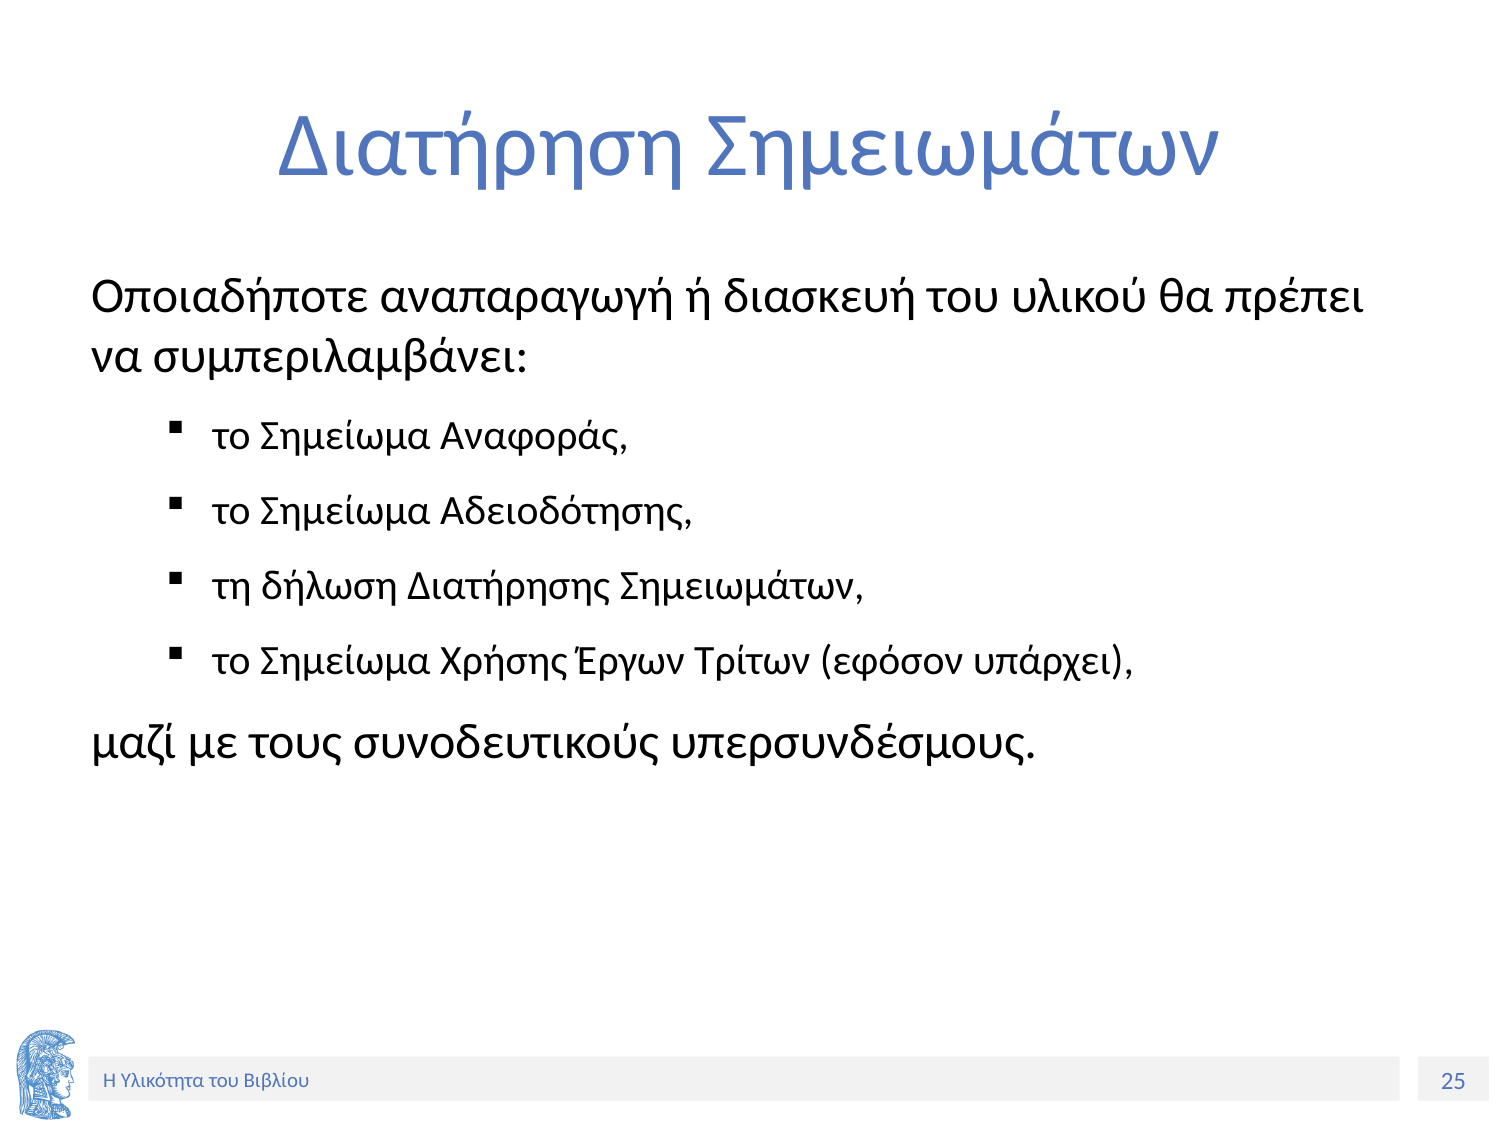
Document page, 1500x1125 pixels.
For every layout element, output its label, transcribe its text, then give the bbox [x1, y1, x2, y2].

title Διατήρηση Σημειωμάτων [75, 45, 1425, 233]
picture [9, 1026, 81, 1120]
list Οποιαδήποτε αναπαραγωγή ή διασκευή του υλικού θα πρέπει να συμπεριλαμβάνει: το Σημείωμα Αναφοράς, το Σημείωμα Αδειοδότησης, τη δήλωση Διατήρησης Σημειωμάτων, το Σημείωμα Χρήσης Έργων Τρίτων (εφόσον υπάρχει), μαζί με τους συνοδευτικούς υπερσυνδέσμους. [76, 255, 1427, 998]
